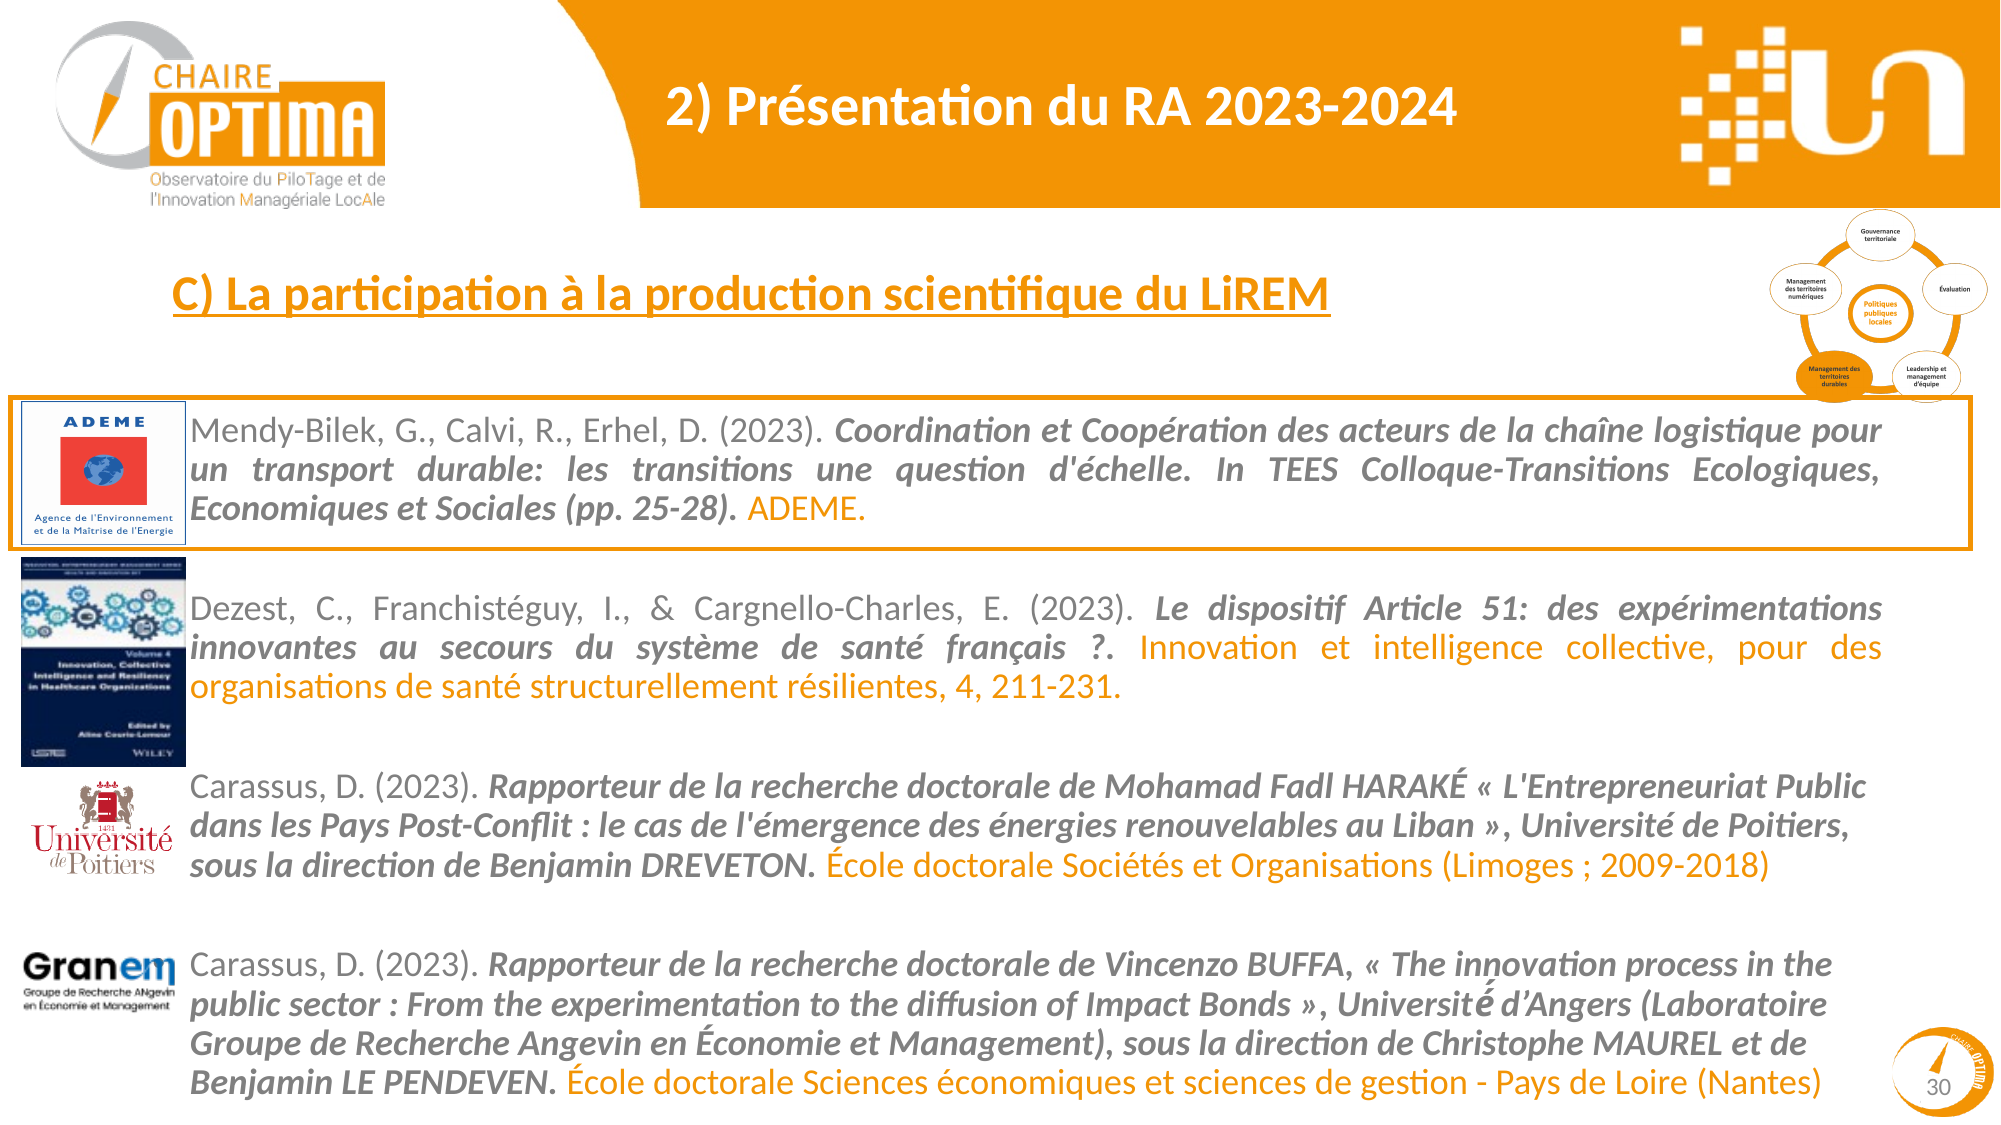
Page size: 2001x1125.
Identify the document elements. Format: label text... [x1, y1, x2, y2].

text_box 2) Présentation du RA 2023-2024 [650, 37, 1671, 176]
picture [20, 557, 186, 889]
slide_number 30 [1888, 1055, 1989, 1116]
text_box [10, 396, 1971, 550]
picture [1899, 1027, 1994, 1117]
text_box C) La participation à la production scientifique du LiREM [157, 224, 1755, 364]
list Mendy-Bilek, G., Calvi, R., Erhel, D. (2023). Coordination et Coopération des acteurs de la chaîne logistique pour un transport durable: les transitions une question d'échelle. In TEES Colloque-Transitions Ecologiques, Economiques et Sociales (pp. 25-28). ADEME. Dezest, C., Franchistéguy, I., & Cargnello-Charles, E. (2023). Le dispositif Article 51: des expérimentations innovantes au secours du système de santé français ?. Innovation et intelligence collective, pour des organisations de santé structurellement résilientes, 4, 211-231. Carassus, D. (2023). Rapporteur de la recherche doctorale de Mohamad Fadl HARAKÉ « L'Entrepreneuriat Public dans les Pays Post-Conflit : le cas de l'émergence des énergies renouvelables au Liban », Université de Poitiers, sous la direction de Benjamin DREVETON. École doctorale Sociétés et Organisations (Limoges ; 2009-2018) Carassus, D. (2023). Rapporteur de la recherche doctorale de Vincenzo BUFFA, « The innovation process in the public sector : From the experimentation to the diffusion of Impact Bonds », Université́ d’Angers (Laboratoire Groupe de Recherche Angevin en Économie et Management), sous la direction de Christophe MAUREL et de Benjamin LE PENDEVEN. École doctorale Sciences économiques et sciences de gestion - Pays de Loire (Nantes) [137, 550, 1899, 1125]
picture [557, 0, 2001, 208]
picture [1755, 209, 2000, 404]
picture [20, 401, 186, 545]
picture [20, 951, 178, 1014]
picture [55, 21, 385, 209]
